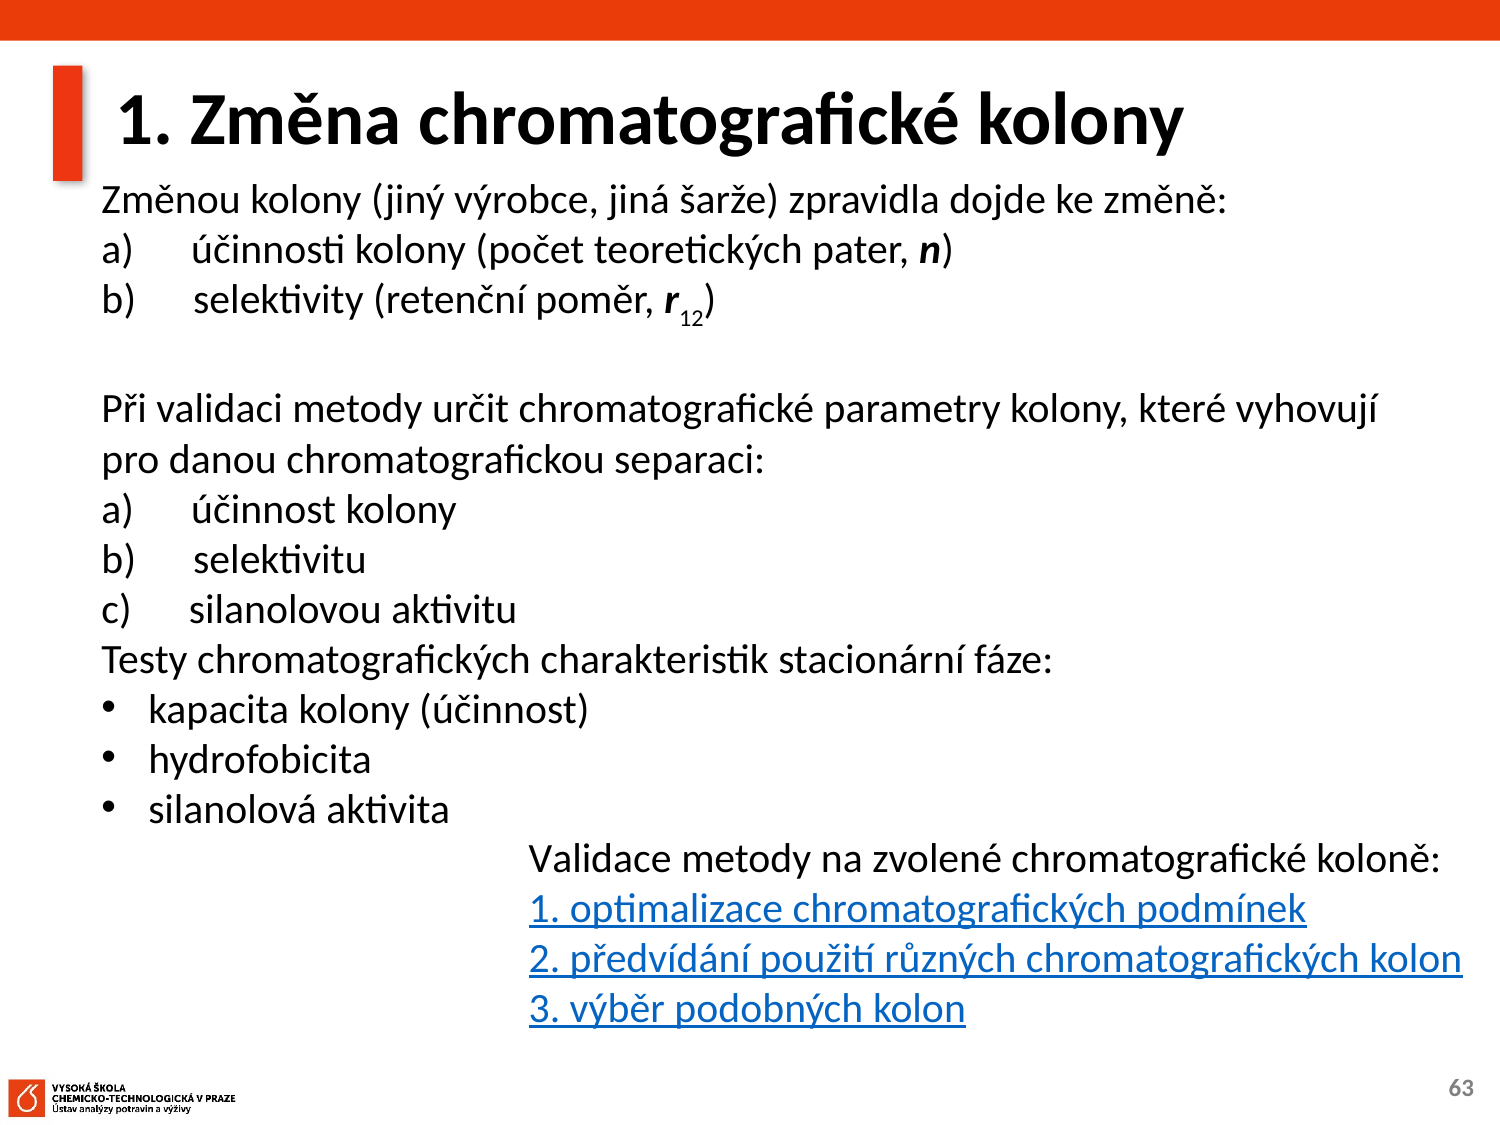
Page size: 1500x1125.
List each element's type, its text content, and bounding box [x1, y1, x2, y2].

text_box Změnou kolony (jiný výrobce, jiná šarže) zpravidla dojde ke změně: a) účinnosti kolony (počet teoretických pater, n) b) selektivity (retenční poměr, r12) Při validaci metody určit chromatografické parametry kolony, které vyhovují pro danou chromatografickou separaci: a) účinnost kolony b) selektivitu c) silanolovou aktivitu Testy chromatografických charakteristik stacionární fáze: kapacita kolony (účinnost) hydrofobicita silanolová aktivita [86, 159, 1457, 884]
picture [0, 1071, 243, 1125]
text_box Validace metody na zvolené chromatografické koloně: 1. optimalizace chromatografických podmínek 2. předvídání použití různých chromatografických kolon 3. výběr podobných kolon [513, 823, 1500, 1039]
title 1. Změna chromatografické kolony [100, 47, 1458, 195]
